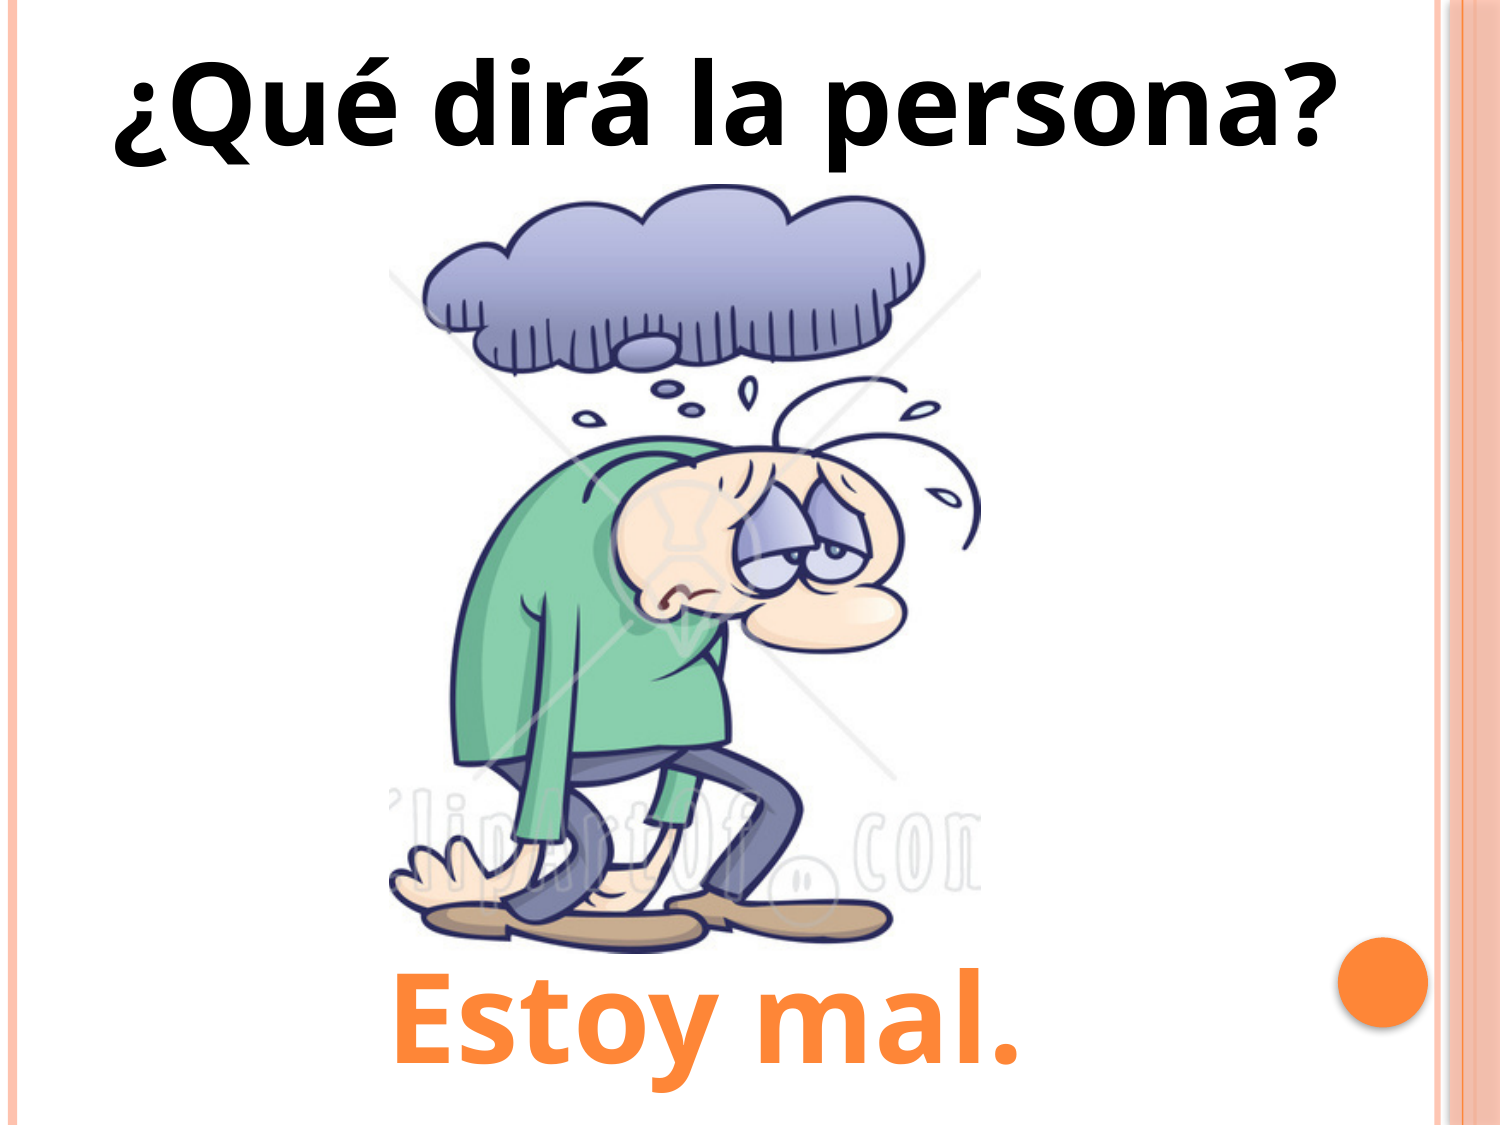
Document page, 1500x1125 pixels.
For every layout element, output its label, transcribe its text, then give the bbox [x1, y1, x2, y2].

text_box ¿Qué dirá la persona? [0, 23, 1453, 176]
picture [389, 184, 982, 954]
text_box Estoy mal. [228, 930, 1183, 1096]
